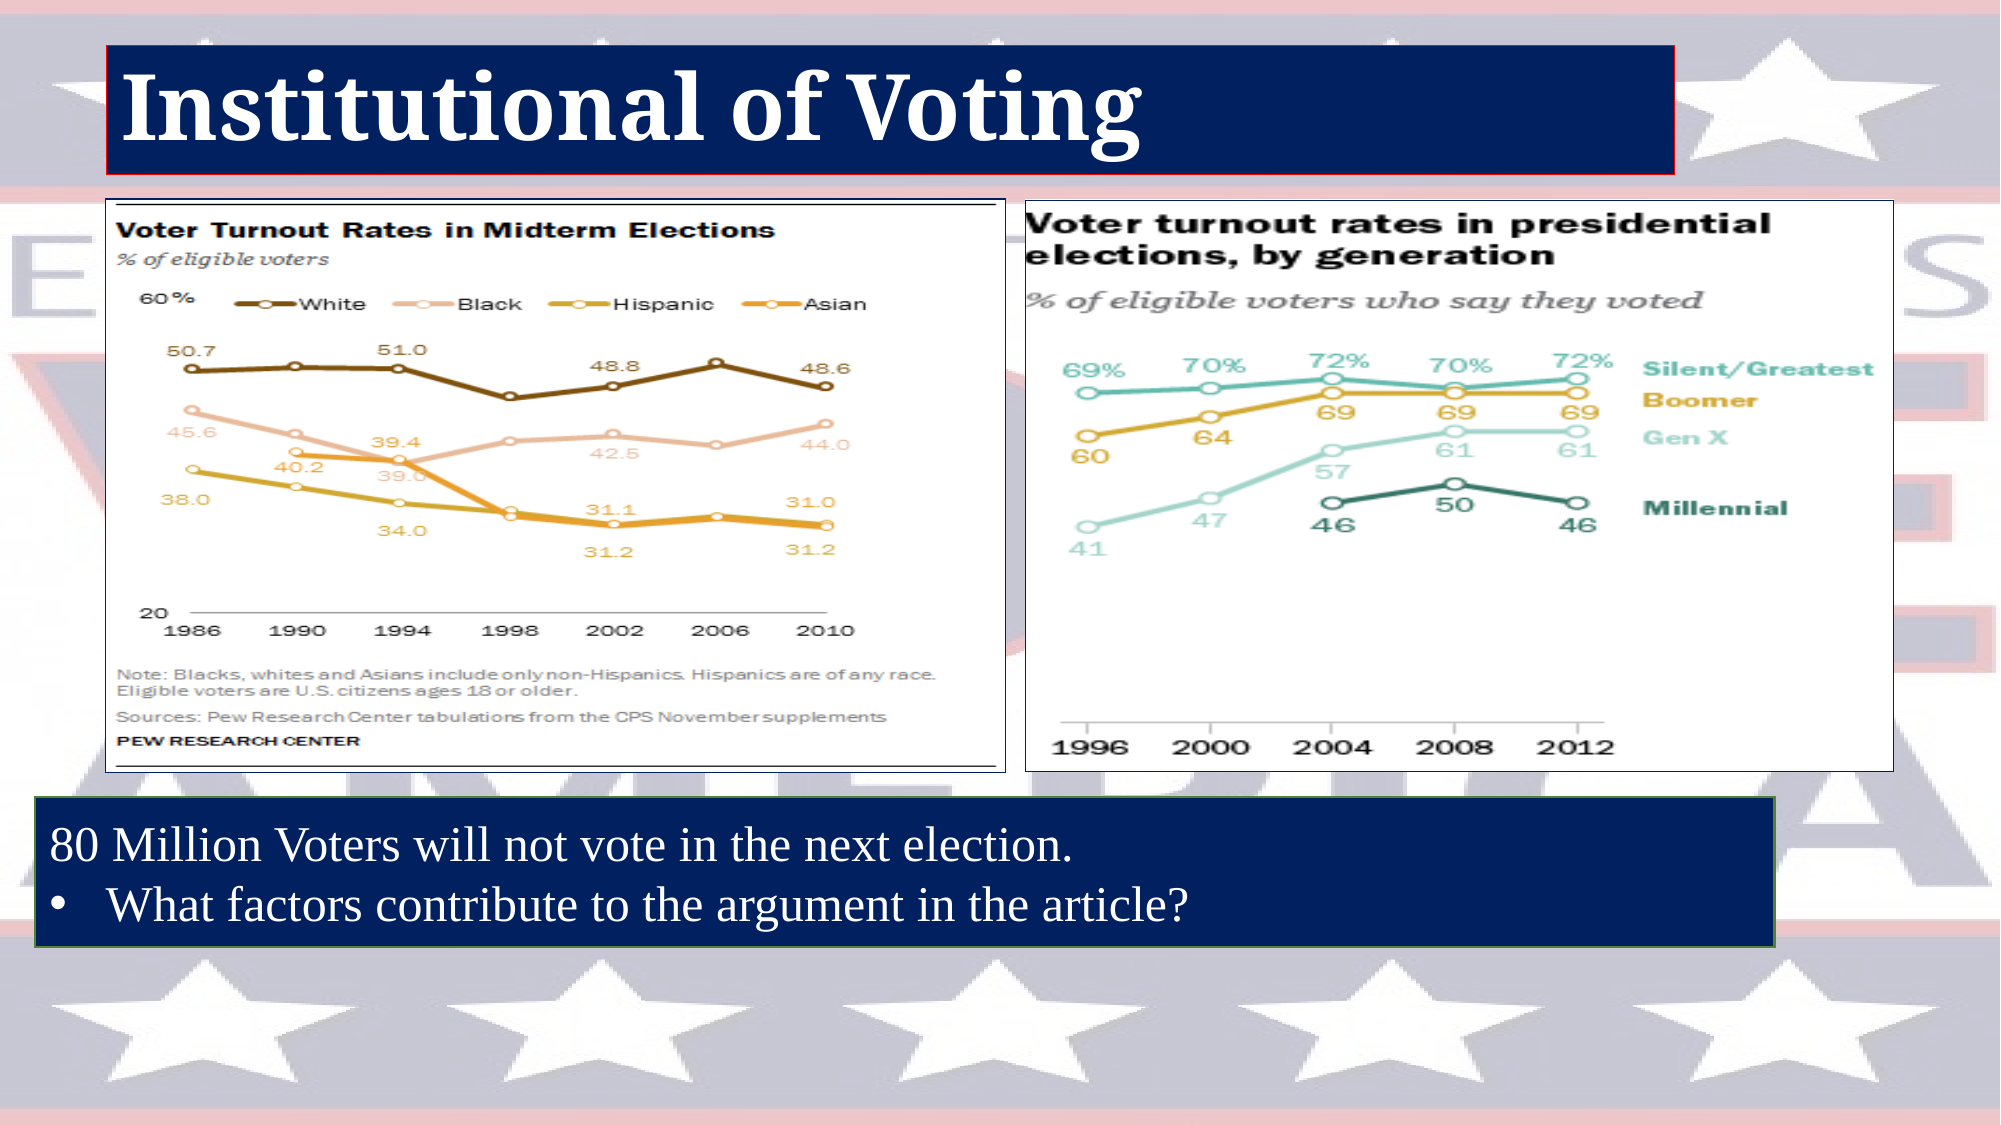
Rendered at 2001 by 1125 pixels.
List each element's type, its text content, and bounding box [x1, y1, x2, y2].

title Institutional of Voting [106, 45, 1675, 175]
text_box 80 Million Voters will not vote in the next election. What factors contribute to the argument in the article? [34, 796, 1776, 948]
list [1024, 199, 1894, 772]
picture [106, 199, 1005, 772]
